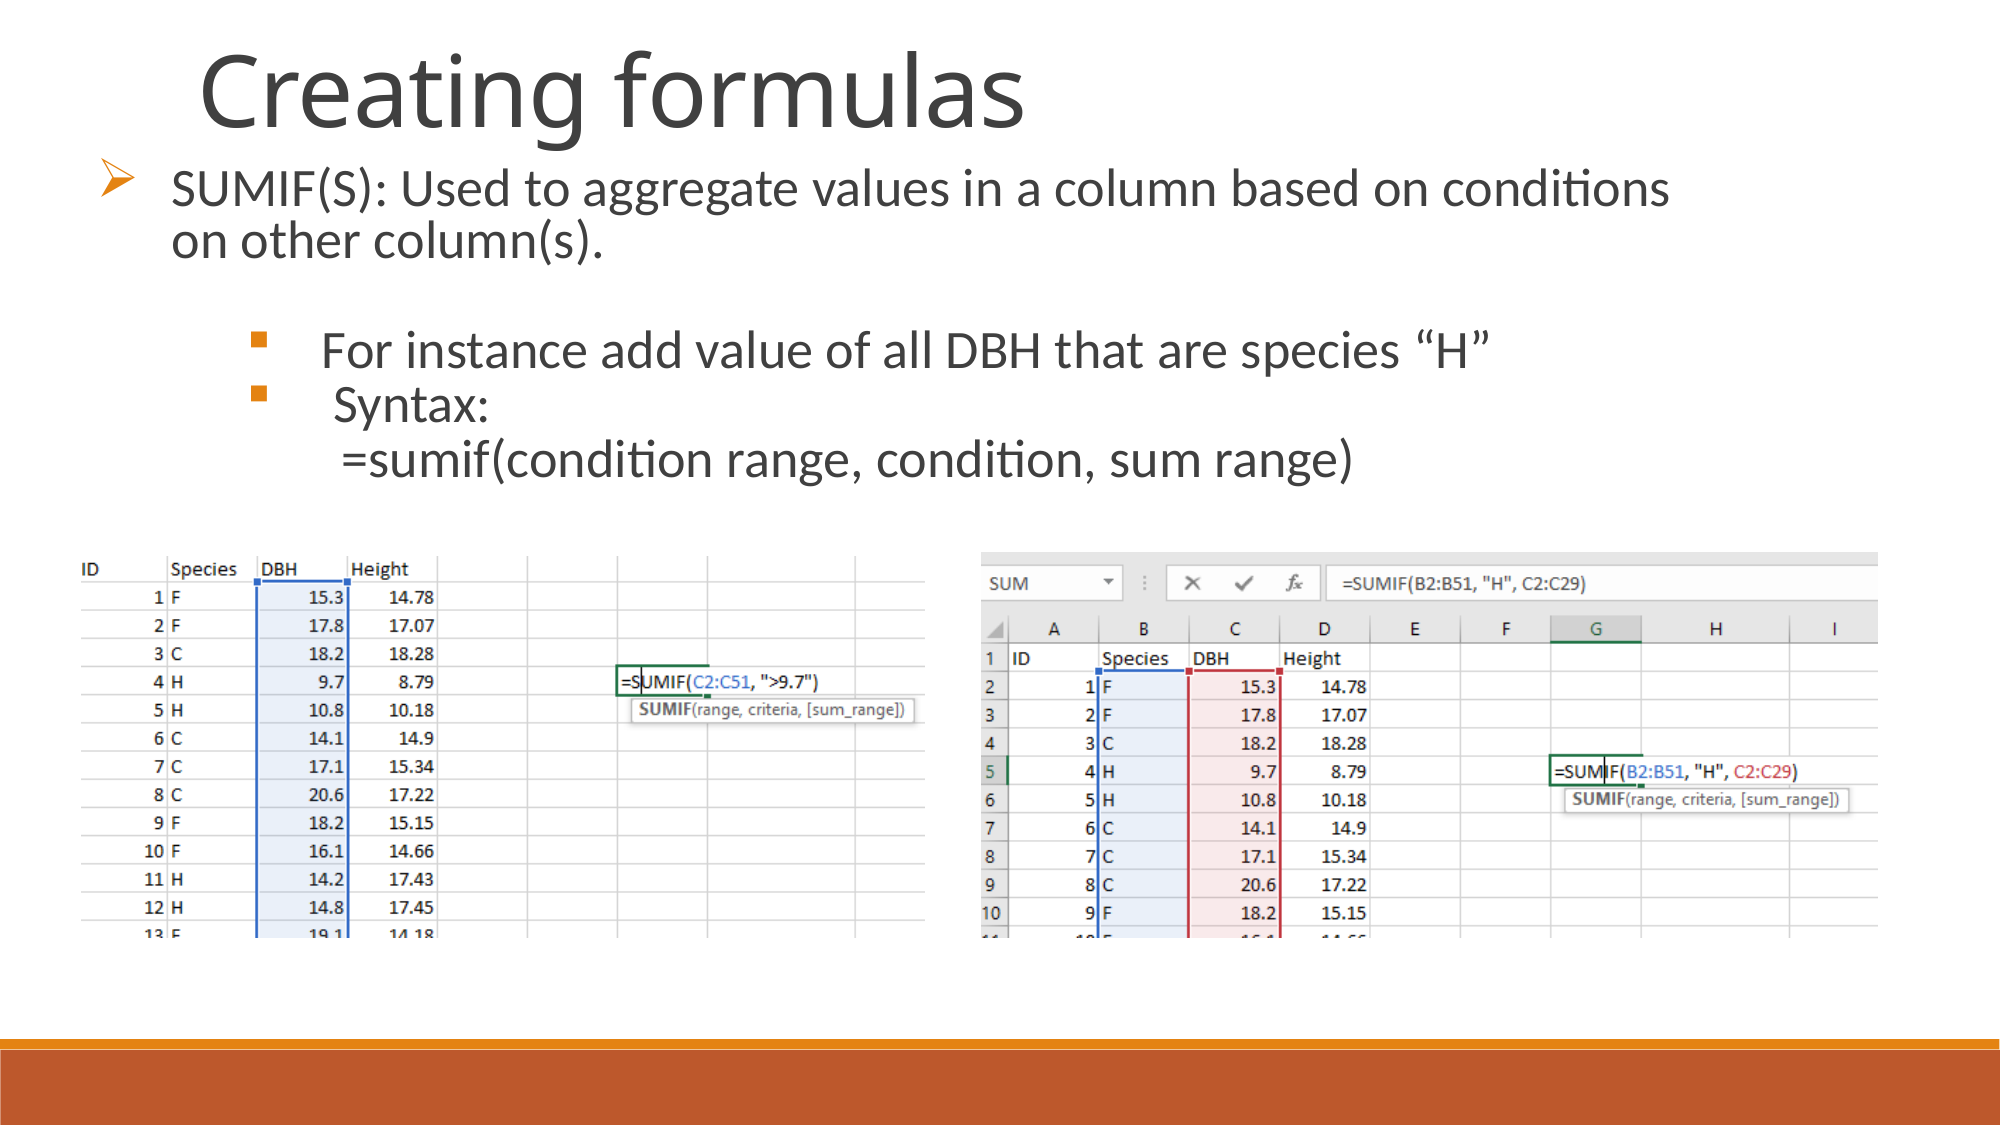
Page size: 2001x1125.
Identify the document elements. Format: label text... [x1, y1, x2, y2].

picture [980, 551, 1879, 938]
text_box Creating formulas [182, 38, 1833, 277]
picture [81, 556, 925, 938]
text_box SUMIF(S): Used to aggregate values in a column based on conditions on other column(s). For instance add value of all DBH that are species “H” Syntax: =sumif(condition range, condition, sum range) [81, 157, 1721, 769]
